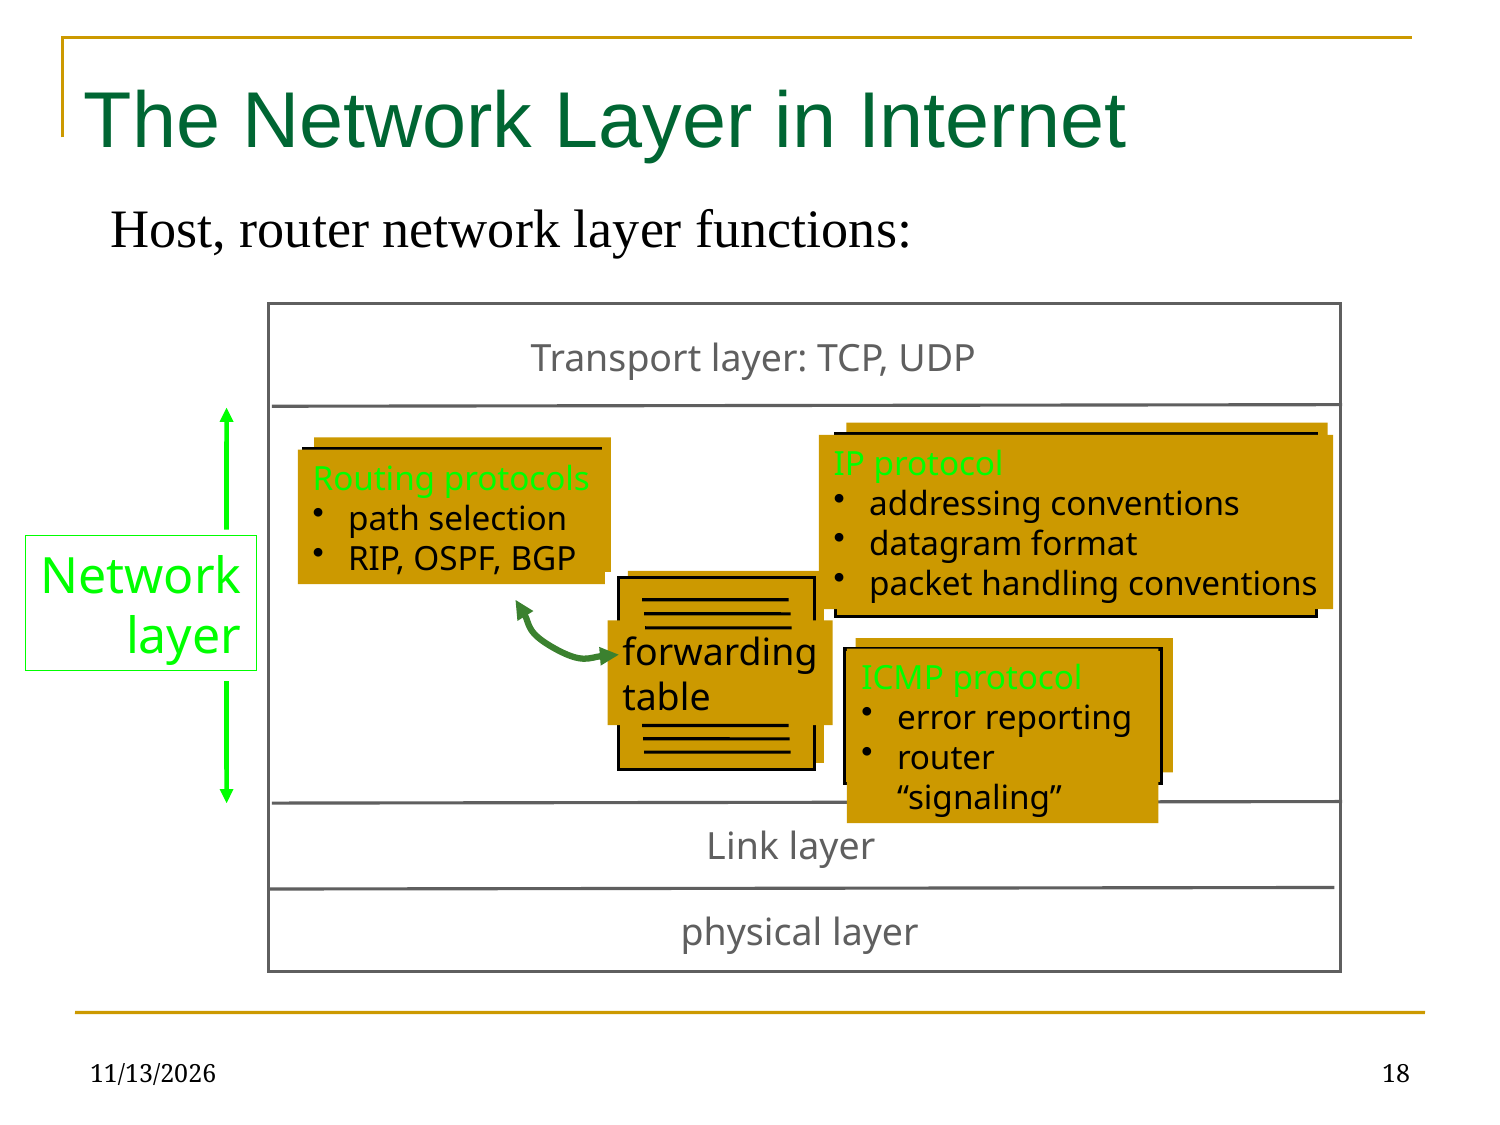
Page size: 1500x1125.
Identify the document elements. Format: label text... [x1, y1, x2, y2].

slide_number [74, 1023, 426, 1100]
text_box [268, 303, 1341, 972]
text_box Network layer [25, 535, 257, 671]
text_box Link layer [691, 814, 891, 875]
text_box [608, 570, 832, 771]
text_box [220, 681, 233, 804]
title The Network Layer in Internet [68, 21, 1344, 210]
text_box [301, 437, 612, 586]
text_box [844, 637, 1174, 785]
text_box [515, 600, 603, 659]
text_box [279, 292, 1352, 961]
slide_number 18 [1074, 1023, 1426, 1100]
text_box physical layer [665, 900, 934, 961]
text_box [835, 422, 1328, 617]
text_box Transport layer: TCP, UDP [515, 327, 992, 387]
text_box [220, 407, 233, 530]
list Host, router network layer functions: [95, 185, 1332, 258]
